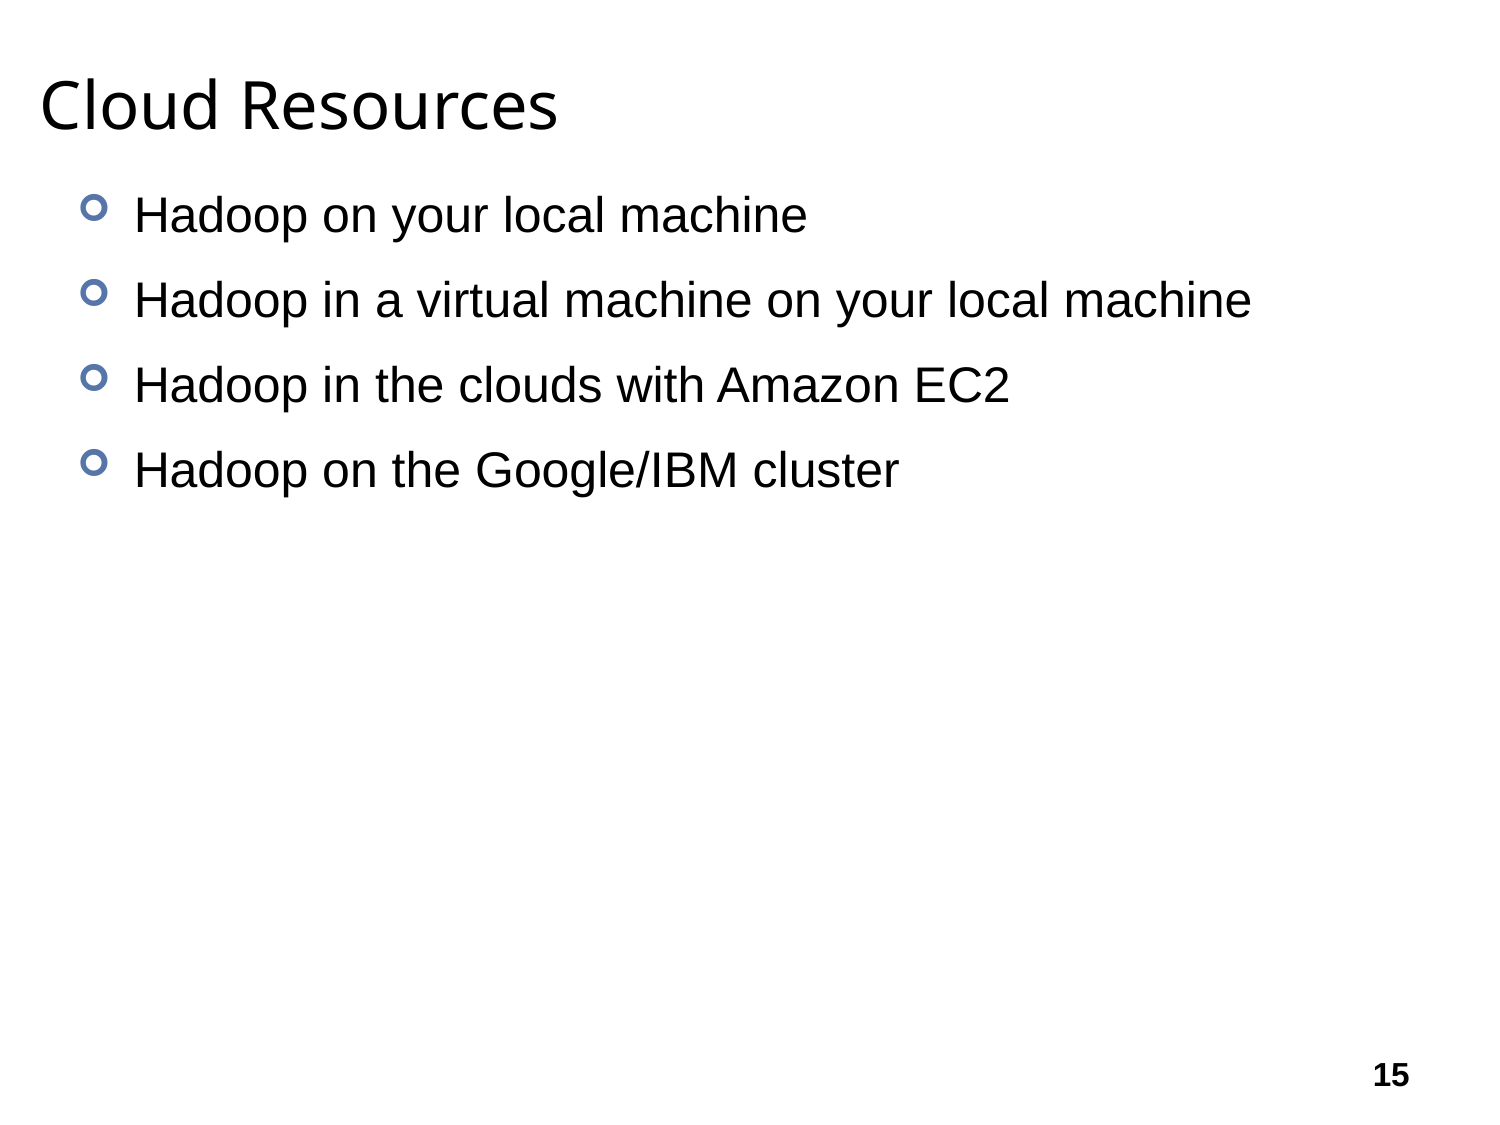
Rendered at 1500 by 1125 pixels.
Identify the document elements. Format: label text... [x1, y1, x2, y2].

slide_number 15 [1074, 1042, 1425, 1103]
list Hadoop on your local machine Hadoop in a virtual machine on your local machine Hadoop in the clouds with Amazon EC2 Hadoop on the Google/IBM cluster [62, 174, 1451, 1013]
title Cloud Resources [24, 18, 1451, 188]
